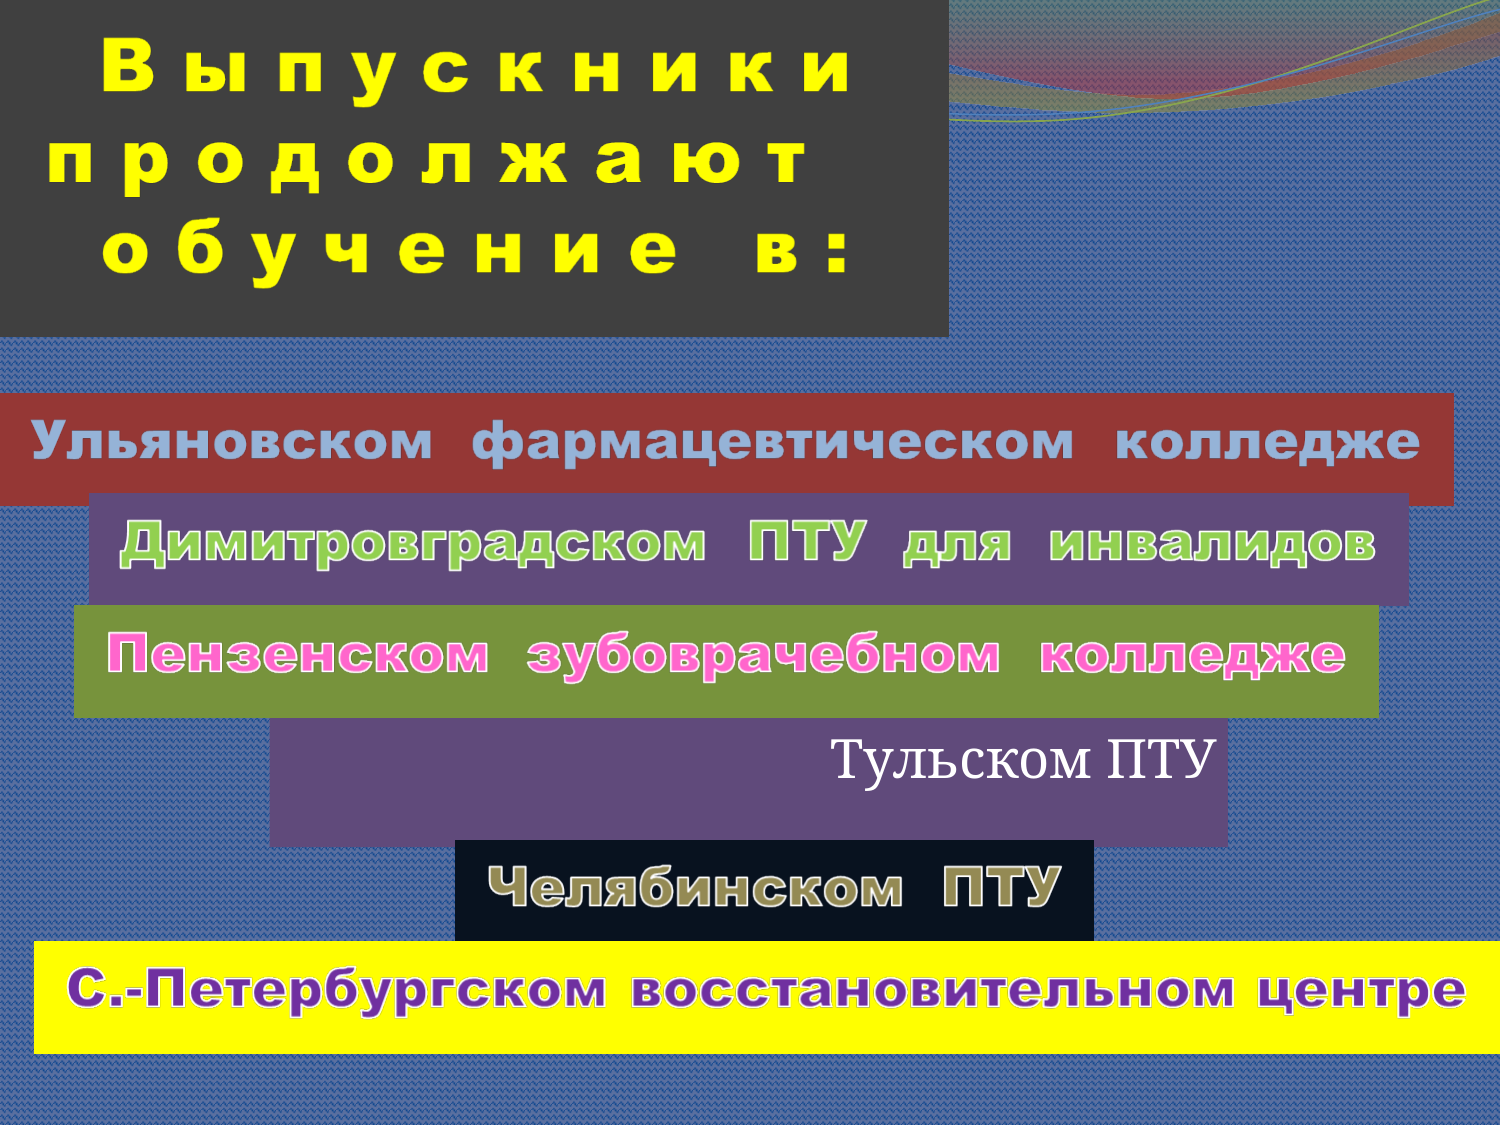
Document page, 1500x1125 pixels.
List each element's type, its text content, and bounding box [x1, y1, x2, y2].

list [0, 0, 950, 338]
subtitle Тульском ПТУ [269, 732, 1228, 848]
title Т [87, 224, 1376, 391]
picture [0, 392, 1455, 719]
picture [33, 839, 1500, 1055]
